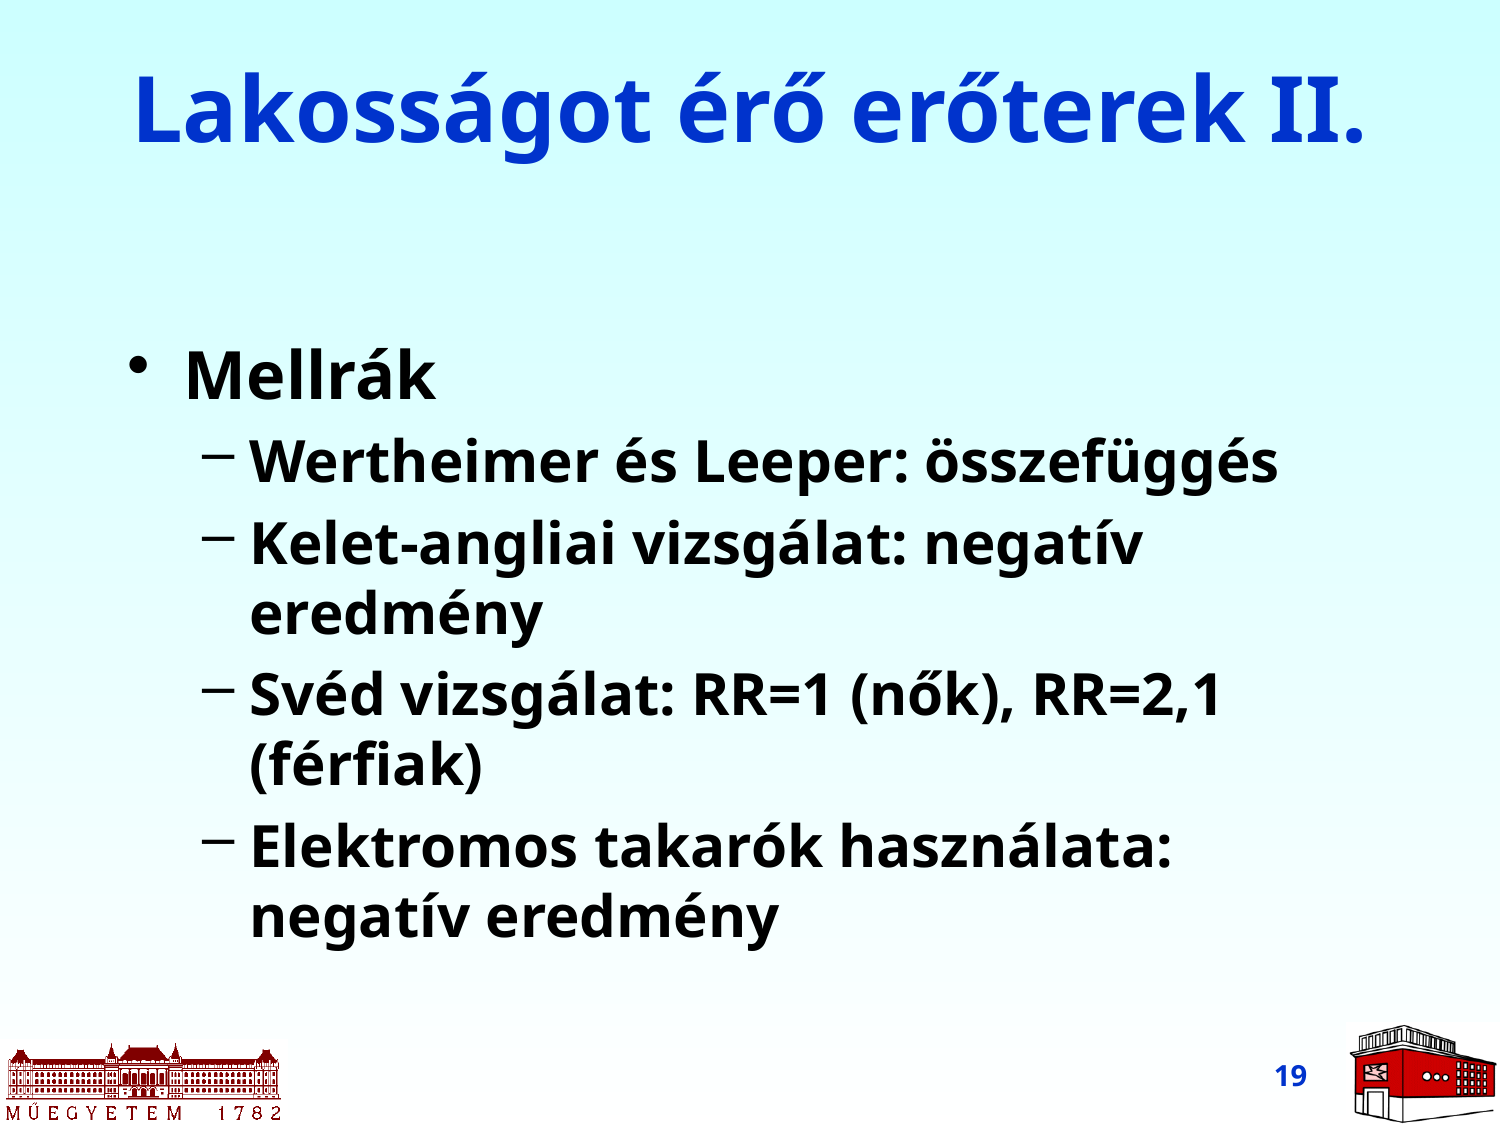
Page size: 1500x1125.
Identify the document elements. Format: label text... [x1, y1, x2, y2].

list Mellrák Wertheimer és Leeper: összefüggés Kelet-angliai vizsgálat: negatív eredmény Svéd vizsgálat: RR=1 (nők), RR=2,1 (férfiak) Elektromos takarók használata: negatív eredmény [112, 324, 1388, 1001]
slide_number 19 [1009, 1049, 1323, 1125]
picture [0, 1039, 288, 1125]
picture [1346, 1022, 1500, 1125]
title Lakosságot érő erőterek II. [52, 12, 1448, 201]
